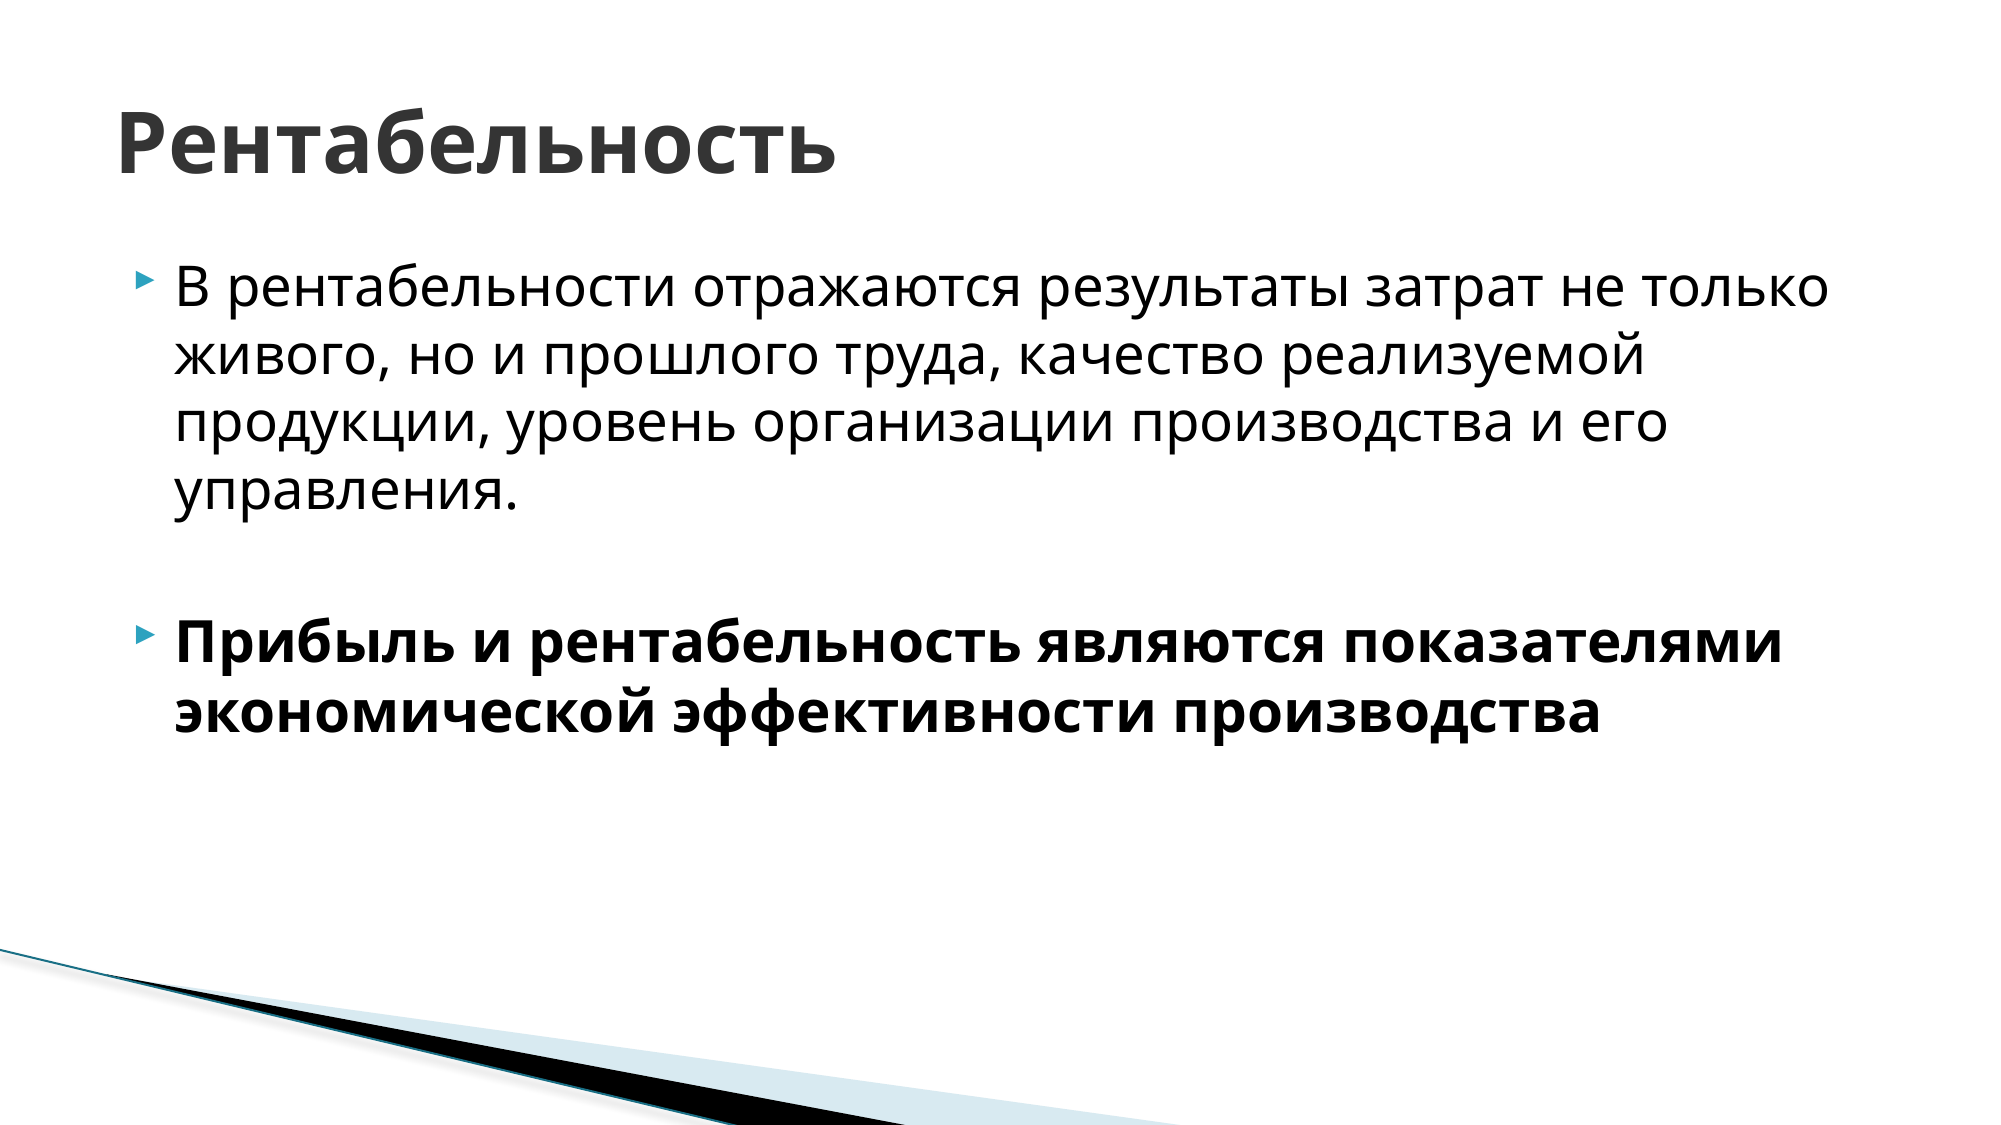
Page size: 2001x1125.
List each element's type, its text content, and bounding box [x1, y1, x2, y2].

list В рентабельности отражаются результаты затрат не только живого, но и прошлого труда, качество реализуемой продукции, уровень организации производства и его управления. Прибыль и рентабельность являются показателями экономической эффективности производства [99, 243, 1900, 986]
title Рентабельность [99, 45, 1900, 233]
